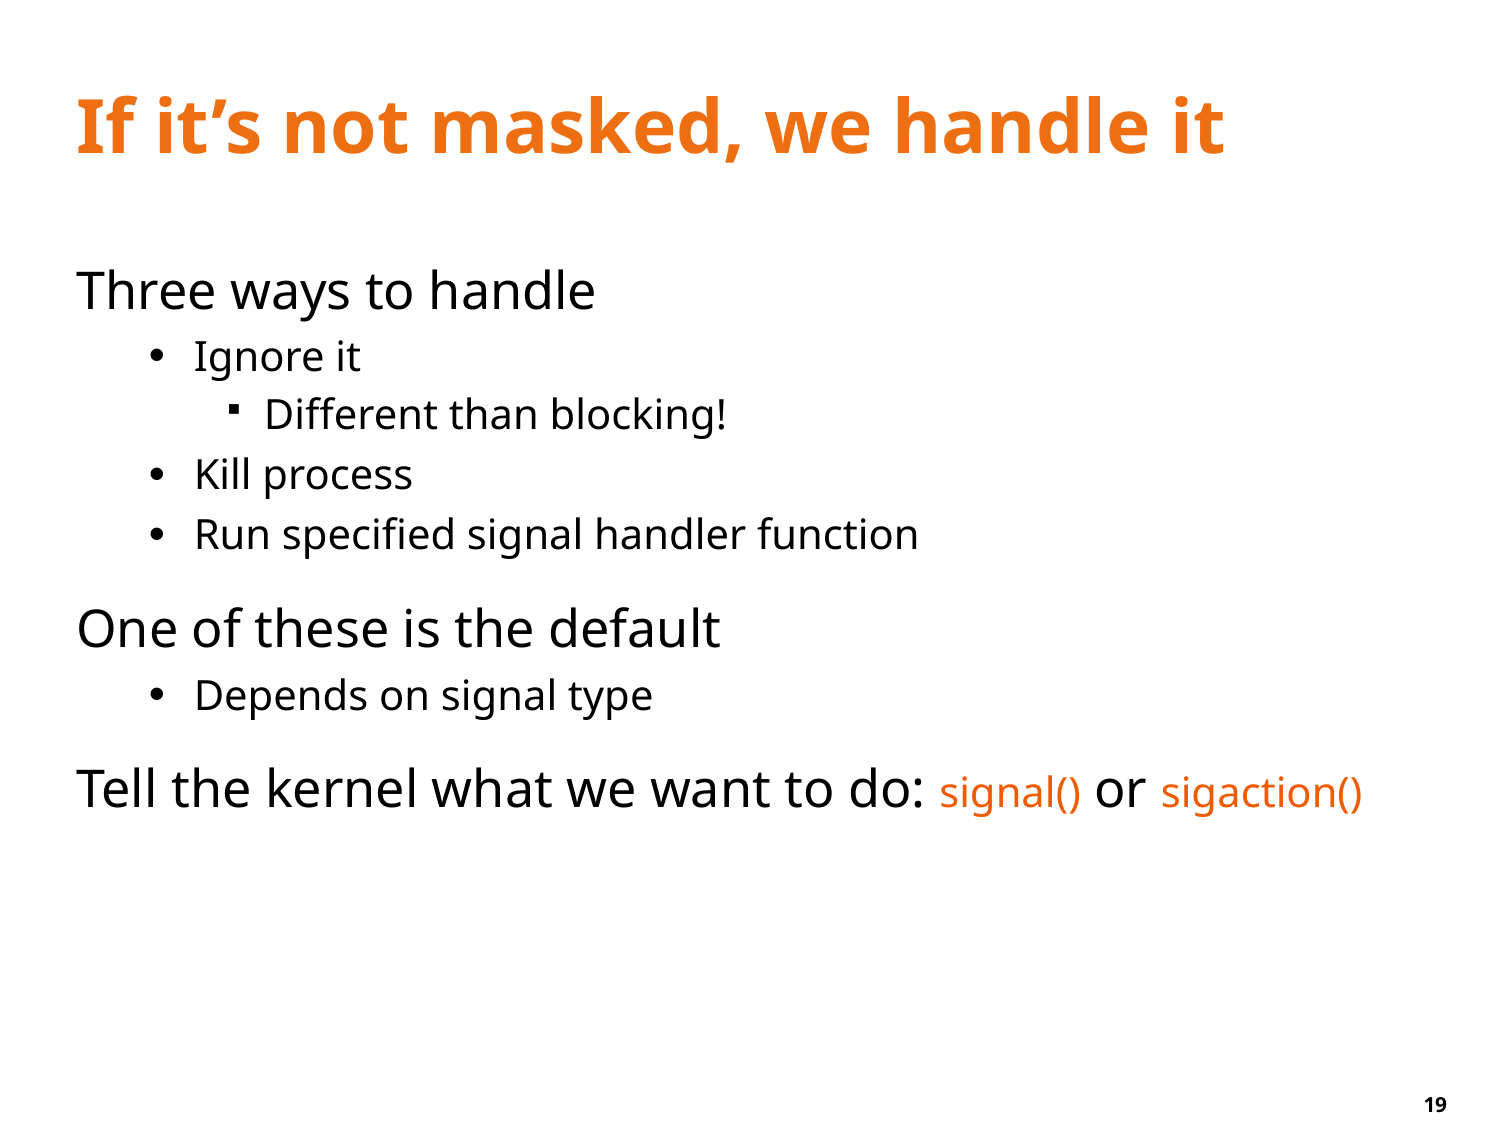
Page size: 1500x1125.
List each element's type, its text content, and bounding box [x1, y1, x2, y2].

title If it’s not masked, we handle it [61, 60, 1438, 187]
list Three ways to handle Ignore it Different than blocking! Kill process Run specified signal handler function One of these is the default Depends on signal type Tell the kernel what we want to do: signal() or sigaction() [61, 249, 1438, 1063]
